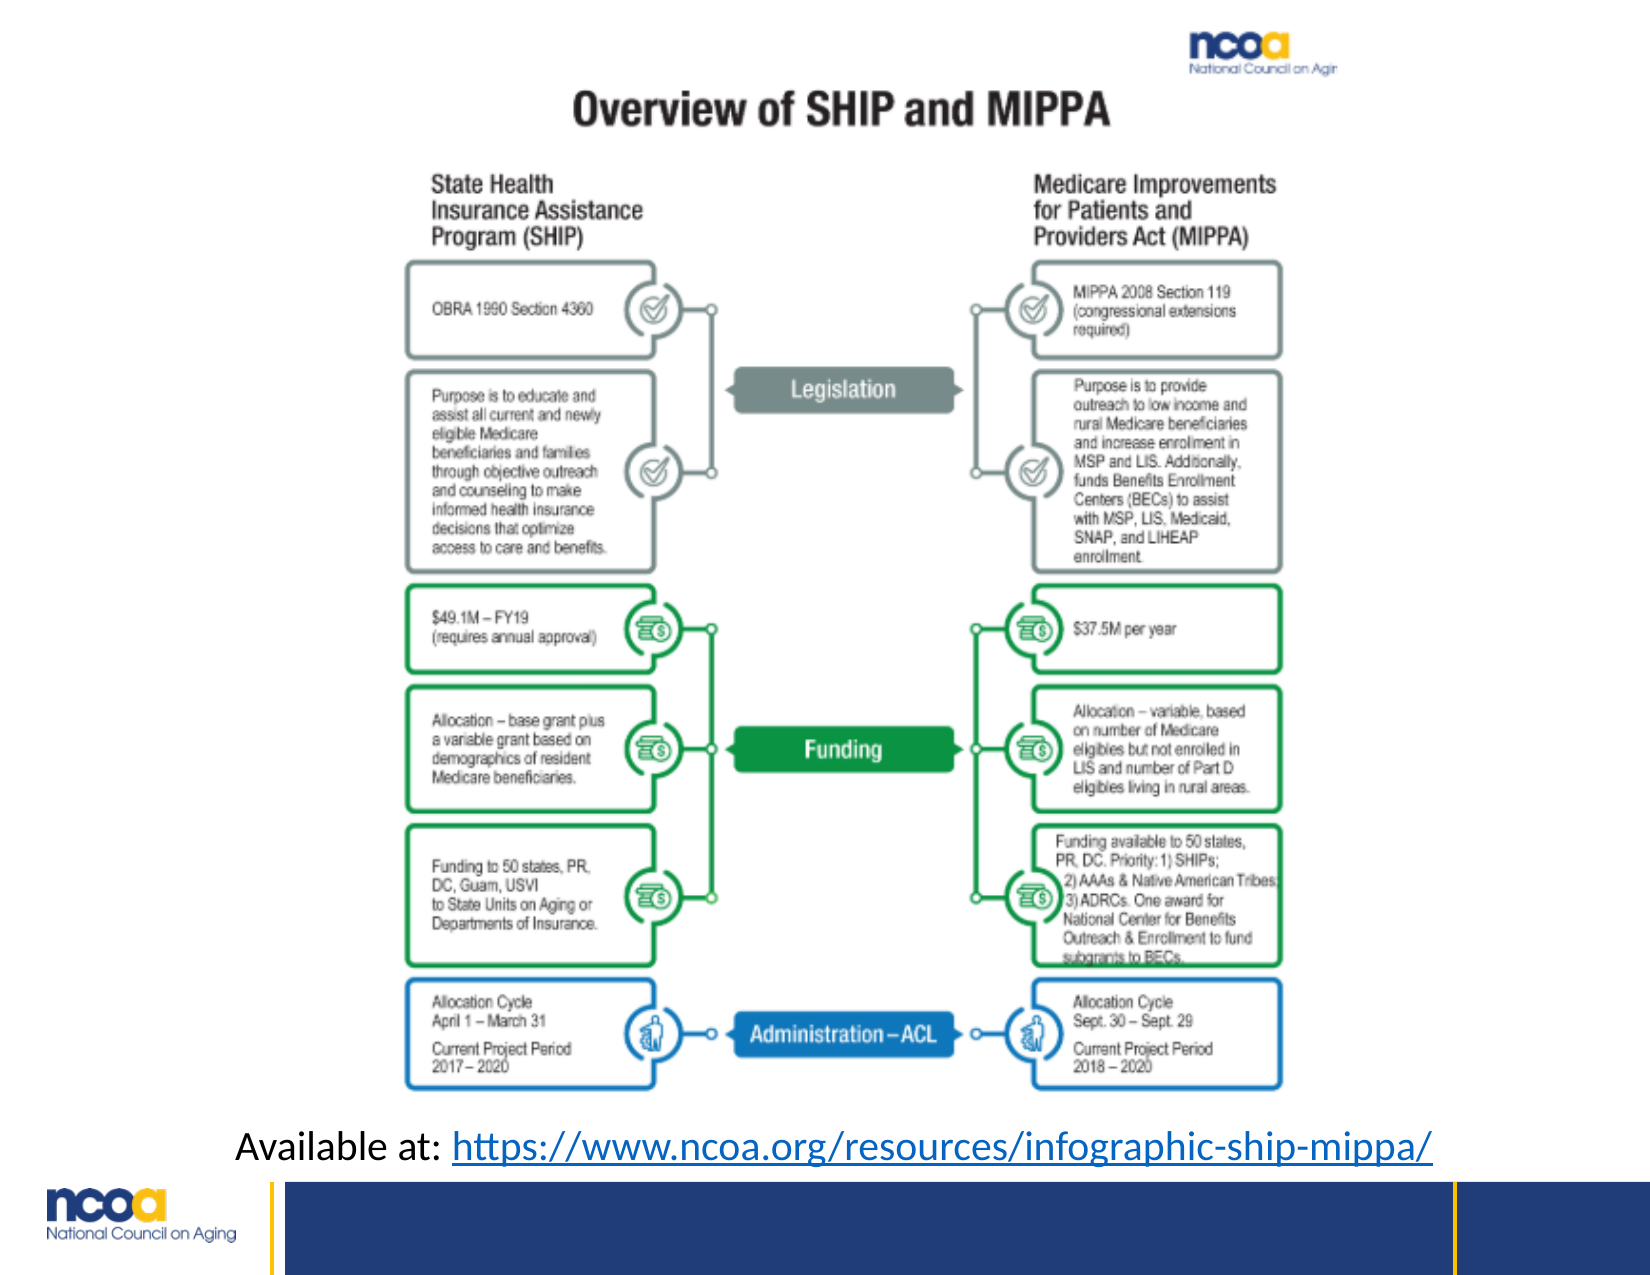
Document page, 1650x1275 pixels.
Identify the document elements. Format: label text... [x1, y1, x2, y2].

text_box Available at: https://www.ncoa.org/resources/infographic-ship-mippa/ [220, 1111, 1566, 1177]
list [345, 25, 1338, 1145]
picture [47, 1188, 236, 1243]
